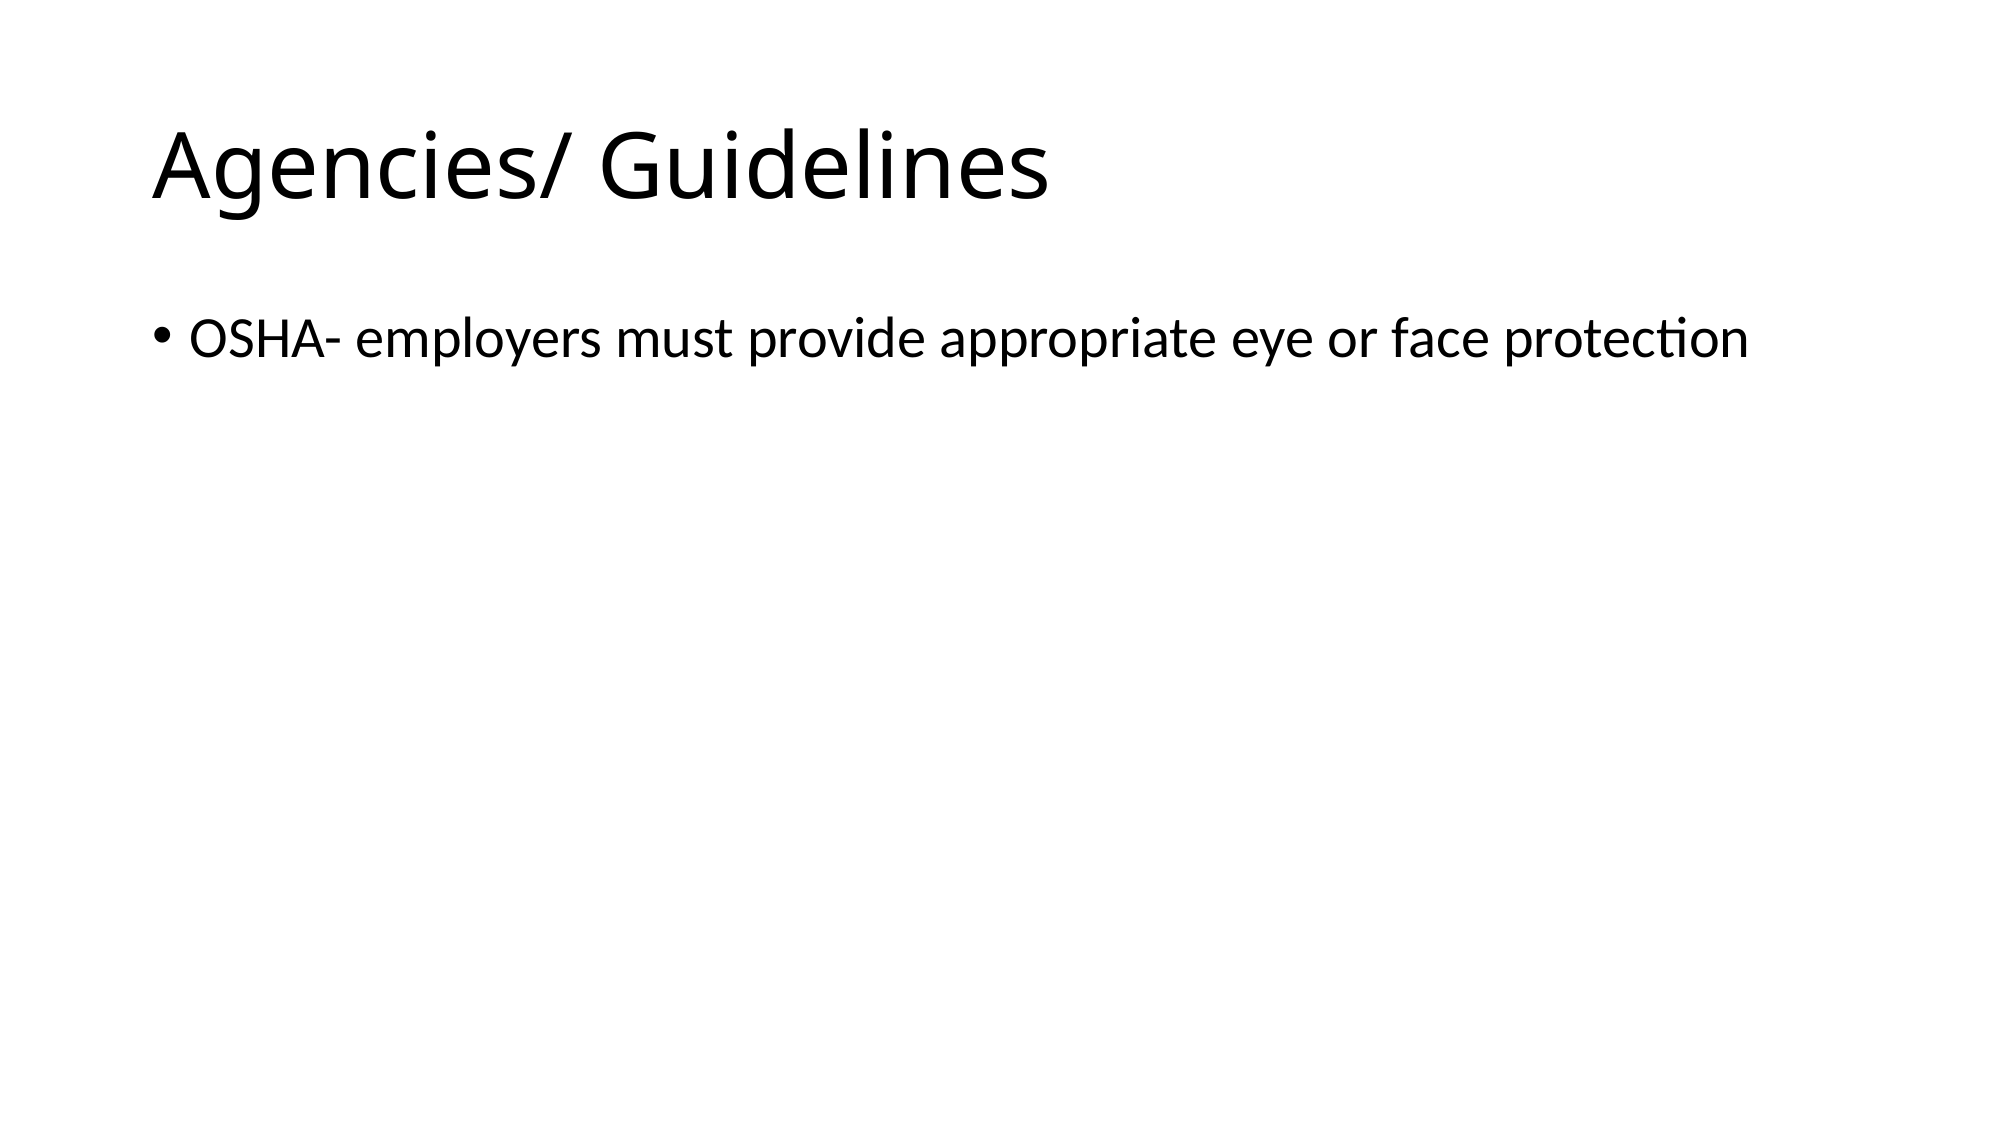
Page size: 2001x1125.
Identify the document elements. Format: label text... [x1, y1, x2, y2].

title Agencies/ Guidelines [137, 59, 1863, 278]
list OSHA- employers must provide appropriate eye or face protection [137, 299, 1863, 1014]
